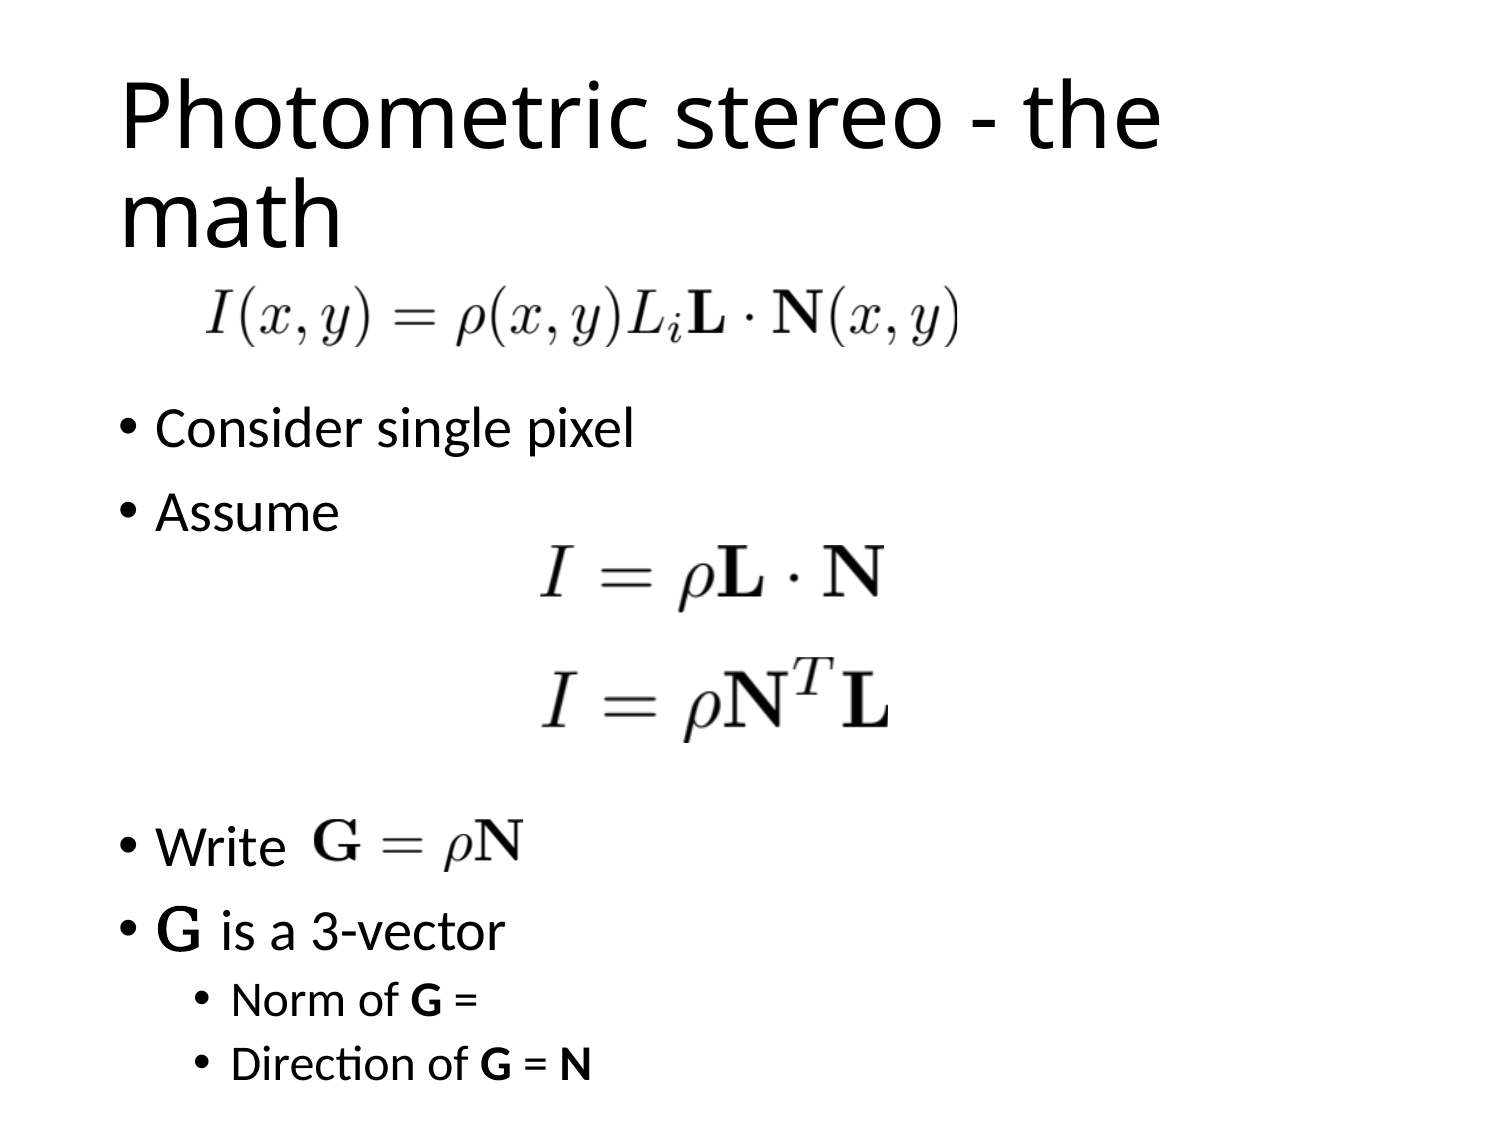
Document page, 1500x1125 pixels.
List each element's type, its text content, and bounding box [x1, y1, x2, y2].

title Photometric stereo - the math [103, 59, 1397, 278]
picture [540, 545, 884, 613]
picture [206, 284, 958, 346]
picture [313, 819, 524, 872]
picture [540, 657, 888, 743]
